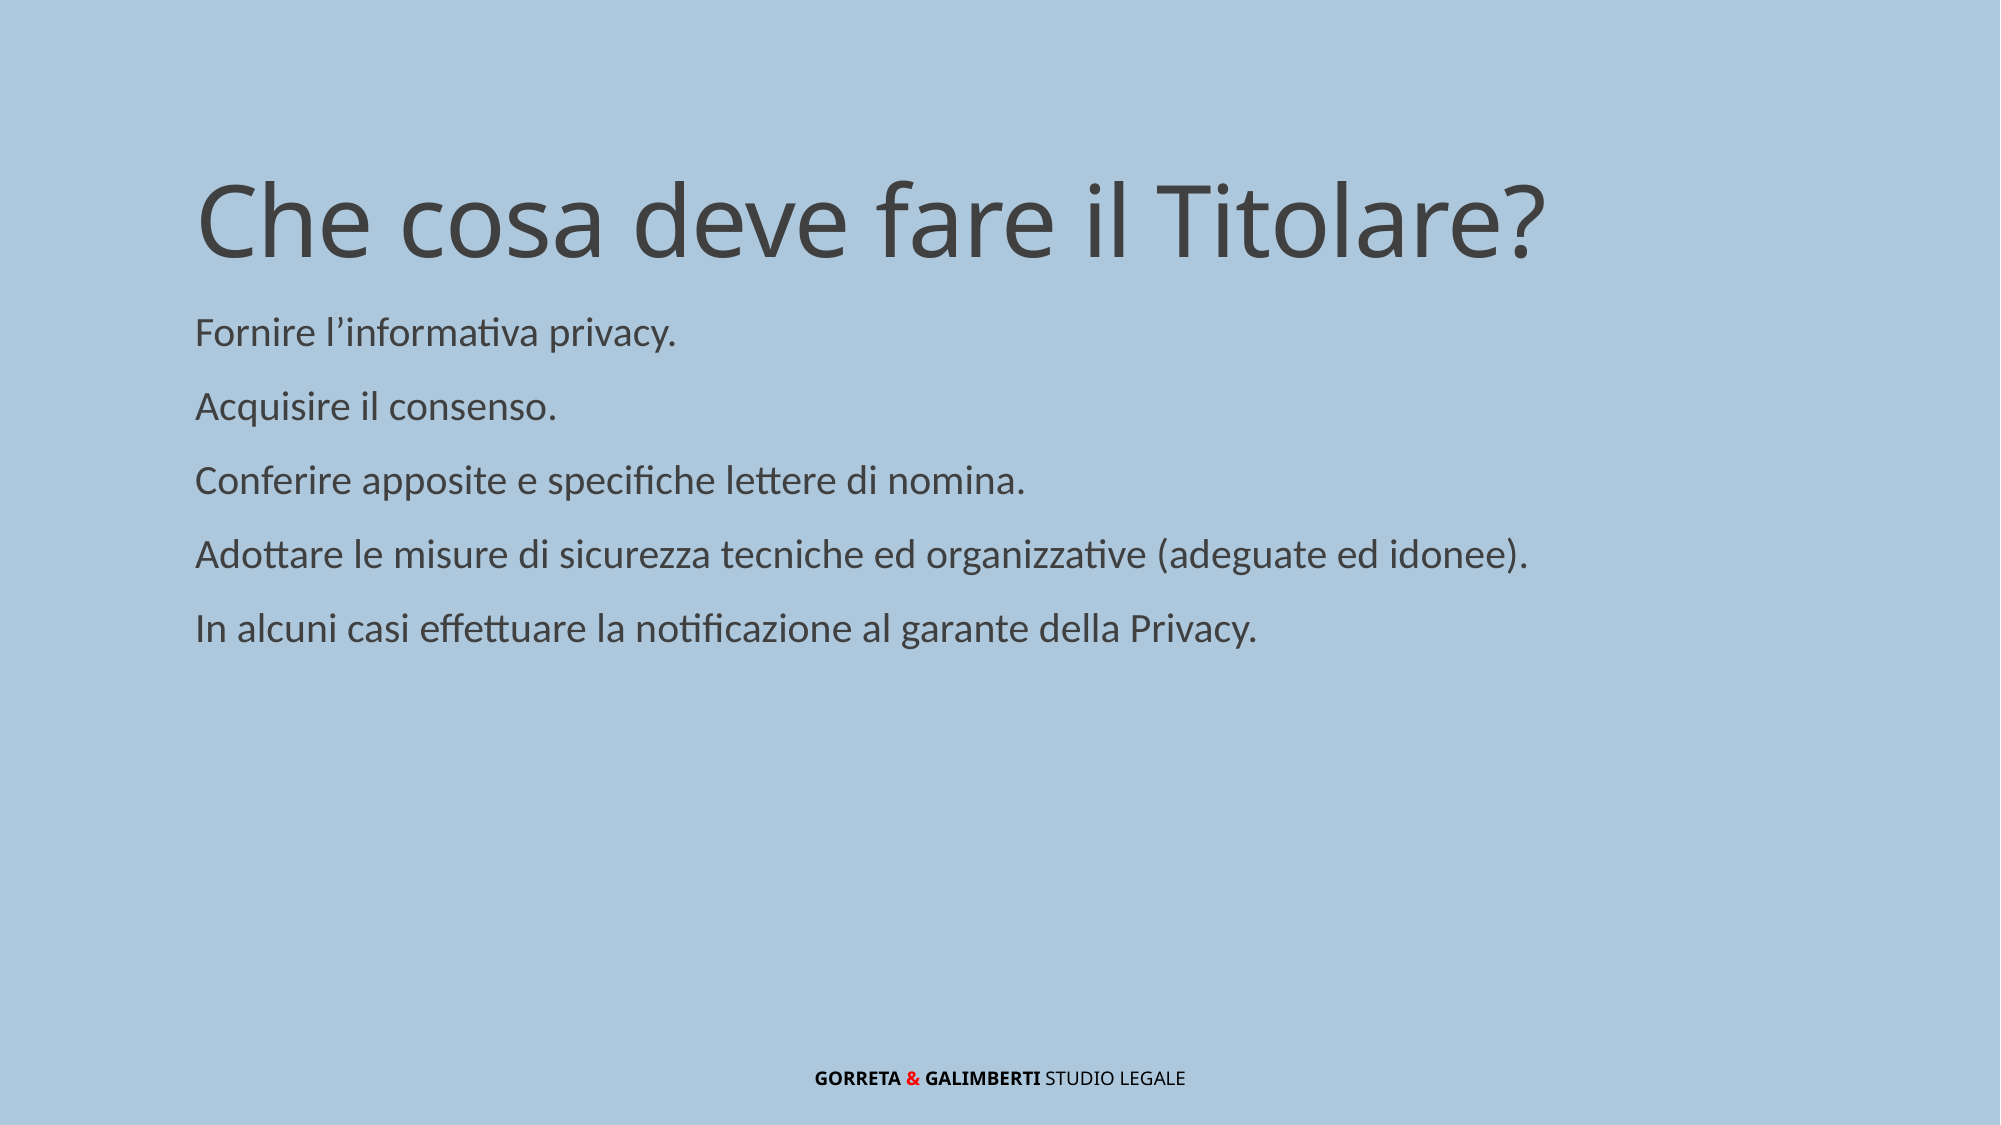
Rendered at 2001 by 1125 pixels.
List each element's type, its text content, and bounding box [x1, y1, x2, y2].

footer GORRETA & GALIMBERTI Studio Legale [604, 1059, 1396, 1120]
title Che cosa deve fare il Titolare? [180, 47, 1830, 285]
list Fornire l’informativa privacy. Acquisire il consenso. Conferire apposite e specifiche lettere di nomina. Adottare le misure di sicurezza tecniche ed organizzative (adeguate ed idonee). In alcuni casi effettuare la notificazione al garante della Privacy. [180, 302, 1830, 963]
